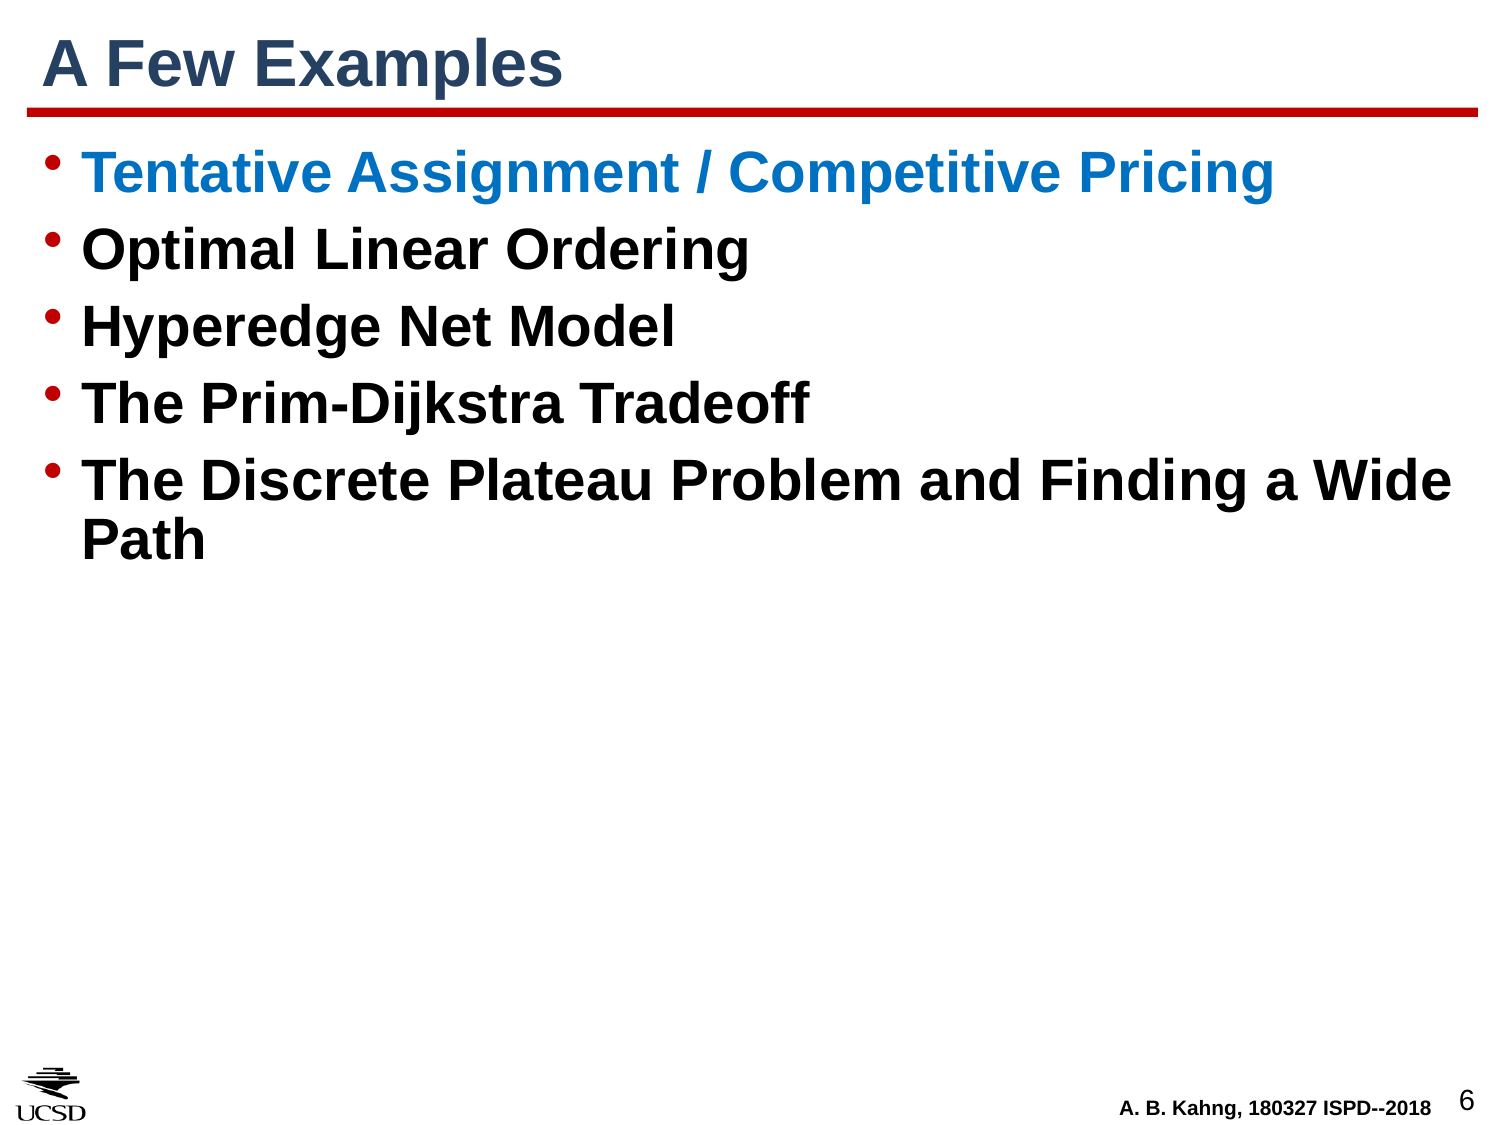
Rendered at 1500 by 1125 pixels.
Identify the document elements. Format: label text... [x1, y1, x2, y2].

list Tentative Assignment / Competitive Pricing Optimal Linear Ordering Hyperedge Net Model The Prim-Dijkstra Tradeoff The Discrete Plateau Problem and Finding a Wide Path [27, 137, 1478, 1051]
title A Few Examples [26, 15, 1479, 114]
picture [12, 1063, 88, 1125]
